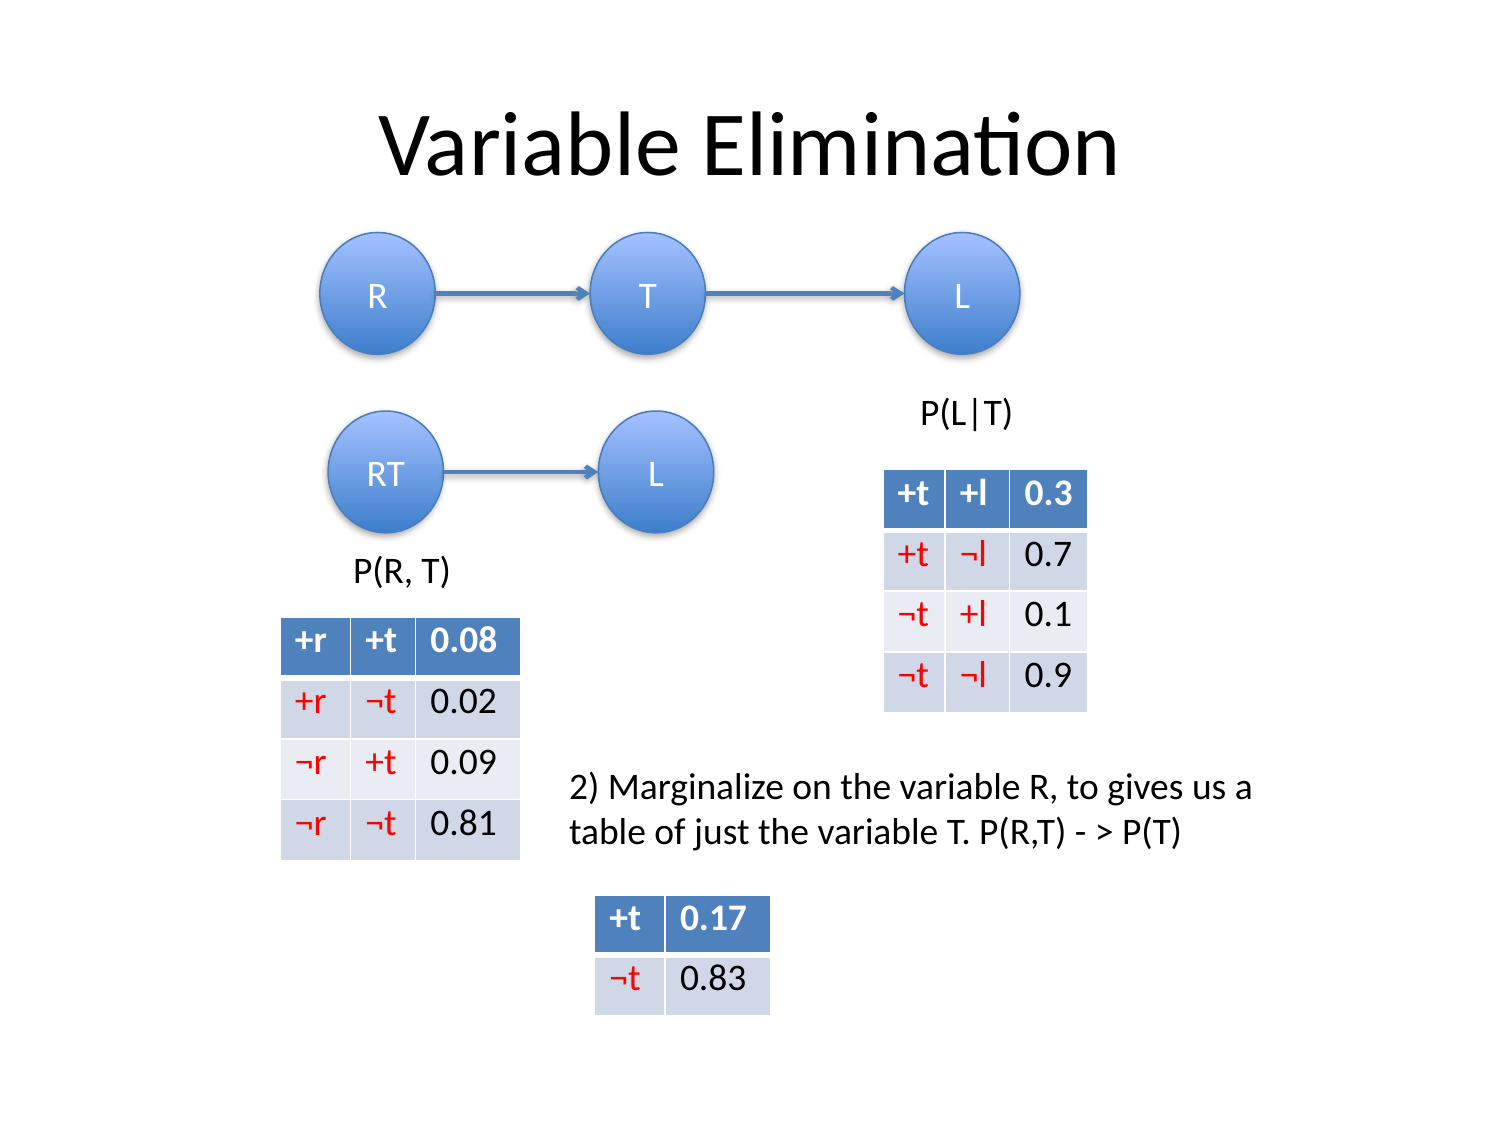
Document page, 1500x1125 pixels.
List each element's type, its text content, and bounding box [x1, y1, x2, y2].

title Variable Elimination [75, 45, 1425, 233]
table_cell ¬l [946, 653, 1009, 712]
table_cell 0.02 [416, 681, 520, 738]
text_box T [589, 231, 707, 356]
table_cell 0.9 [1010, 653, 1087, 712]
table_cell +r [281, 681, 350, 738]
text_box L [597, 410, 715, 534]
table_cell ¬t [351, 681, 415, 738]
table_cell ¬r [281, 740, 350, 799]
table_cell ¬r [281, 800, 350, 860]
table_cell +l [946, 592, 1009, 651]
table_cell +t [351, 740, 415, 799]
table_cell +t [884, 533, 944, 590]
table_cell 0.1 [1010, 592, 1087, 651]
table_header +l [946, 470, 1009, 528]
table_cell 0.7 [1010, 533, 1087, 590]
text_box RT [327, 410, 445, 534]
table_cell 0.81 [416, 800, 520, 860]
text_box R [319, 231, 436, 356]
text_box P(L|T) [905, 380, 1029, 441]
text_box 2) Marginalize on the variable R, to gives us a table of just the variable T. P(R,T) - > P(T) [554, 754, 1307, 860]
table_header 0.17 [666, 896, 770, 952]
text_box P(R, T) [263, 539, 467, 599]
table_cell 0.09 [416, 740, 520, 799]
text_box L [903, 231, 1021, 356]
table_header +t [351, 618, 415, 675]
table_header +t [884, 470, 944, 528]
table_cell 0.83 [666, 958, 770, 1015]
table_cell ¬t [595, 958, 664, 1015]
table_cell ¬t [351, 800, 415, 860]
table_header +t [595, 896, 664, 952]
table_cell ¬t [884, 653, 944, 712]
table_header +r [281, 618, 350, 675]
table_header 0.3 [1010, 470, 1087, 528]
table_header 0.08 [416, 618, 520, 675]
table_cell ¬t [884, 592, 944, 651]
table_cell ¬l [946, 533, 1009, 590]
